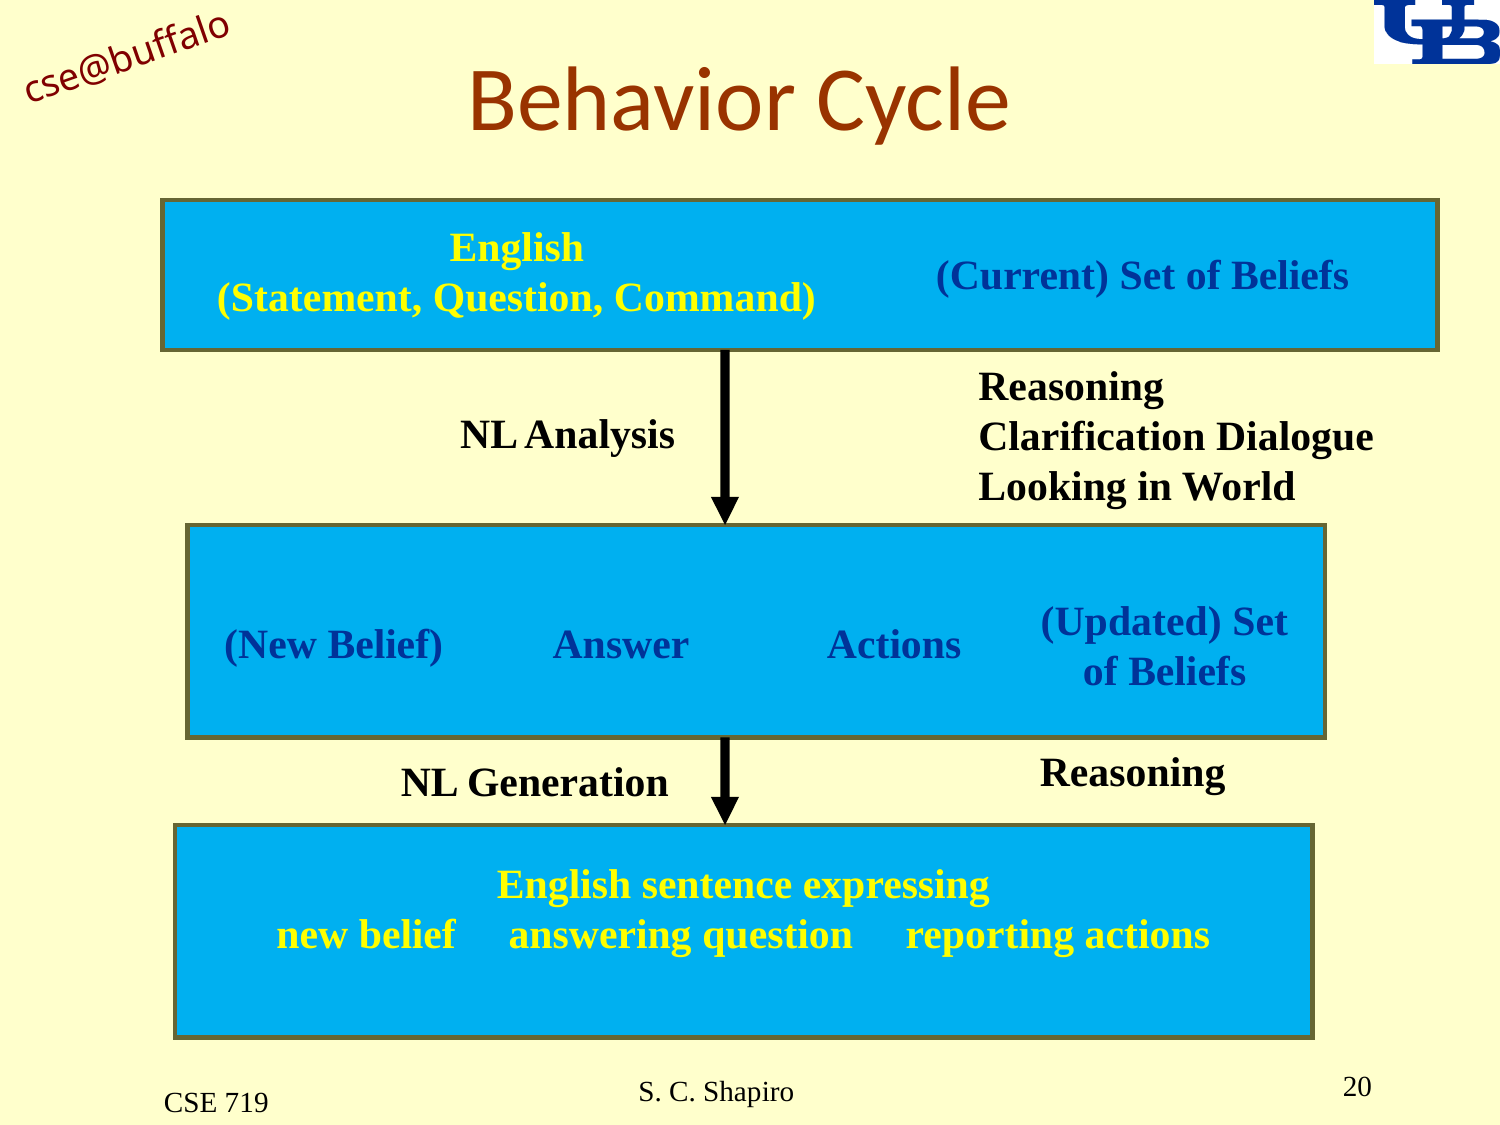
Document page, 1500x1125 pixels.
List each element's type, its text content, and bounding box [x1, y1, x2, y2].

text_box (Updated) Set of Beliefs [1025, 586, 1304, 702]
text_box Reasoning [1025, 737, 1241, 803]
footer S. C. Shapiro [559, 1064, 873, 1125]
text_box English (Statement, Question, Command) [202, 212, 832, 328]
text_box English sentence expressing new belief answering question reporting actions [187, 849, 1300, 965]
slide_number 20 [1074, 1024, 1388, 1101]
text_box [187, 524, 1325, 738]
text_box Reasoning Clarification Dialogue Looking in World [963, 351, 1390, 517]
text_box (New Belief) [209, 609, 459, 675]
text_box Answer [537, 609, 705, 675]
text_box NL Generation [386, 747, 685, 812]
text_box (Current) Set of Beliefs [880, 240, 1406, 306]
picture [1378, 0, 1500, 64]
text_box [718, 349, 732, 526]
text_box NL Analysis [445, 399, 691, 465]
slide_number CSE 719 [59, 1075, 373, 1125]
title Behavior Cycle [102, 0, 1378, 188]
text_box [162, 199, 1438, 350]
text_box [174, 824, 1313, 1038]
text_box Actions [811, 609, 977, 675]
text_box [718, 737, 732, 826]
